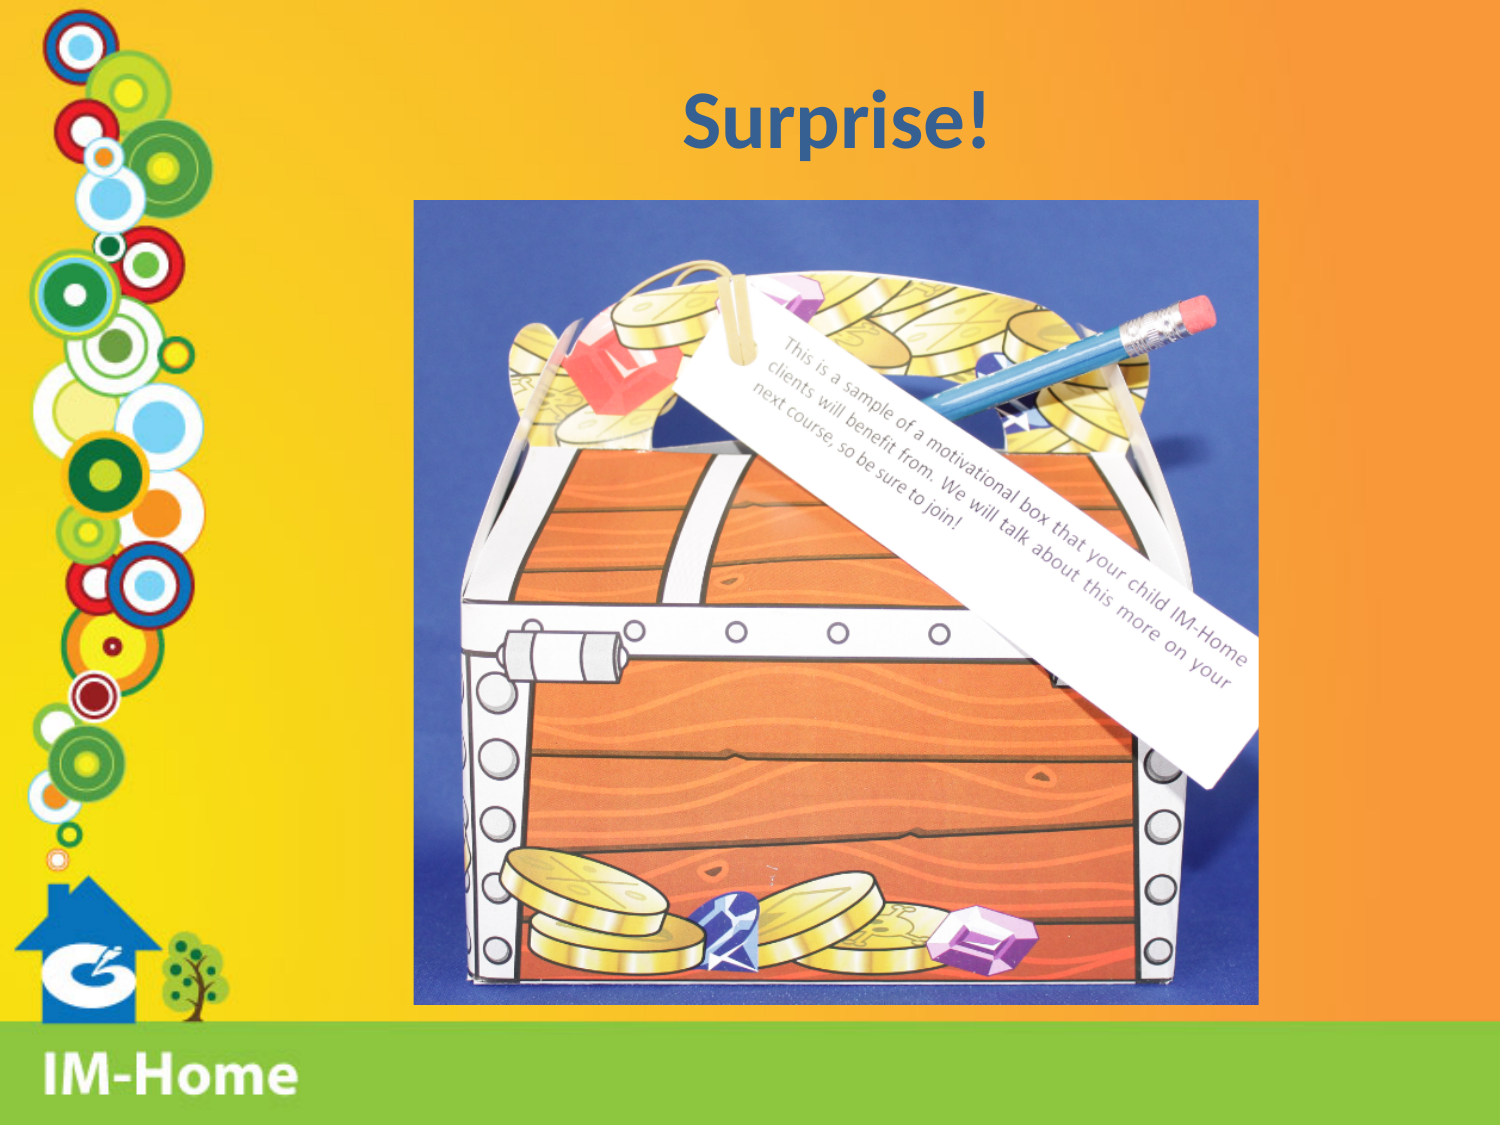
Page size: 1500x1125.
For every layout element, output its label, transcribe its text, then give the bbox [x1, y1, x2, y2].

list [413, 199, 1259, 1006]
title Surprise! [249, 56, 1426, 176]
picture [0, 0, 1500, 1125]
